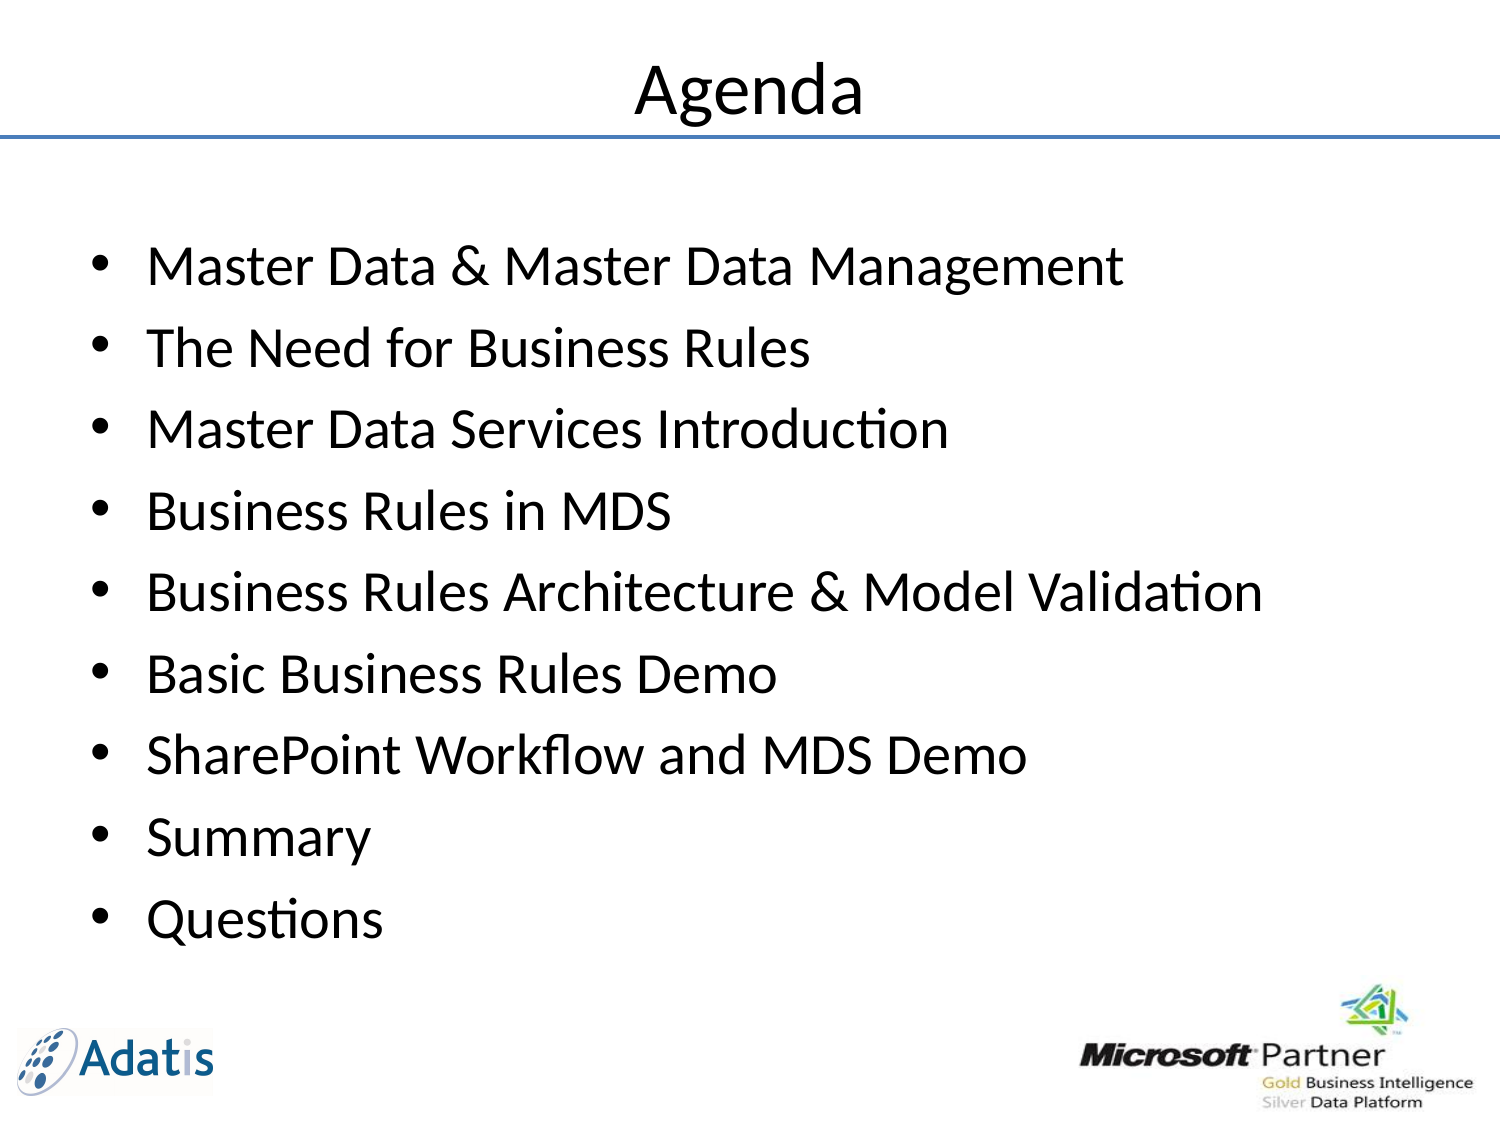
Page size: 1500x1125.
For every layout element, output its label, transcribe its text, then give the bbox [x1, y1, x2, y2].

list Master Data & Master Data Management The Need for Business Rules Master Data Services Introduction Business Rules in MDS Business Rules Architecture & Model Validation Basic Business Rules Demo SharePoint Workflow and MDS Demo Summary Questions [75, 219, 1425, 976]
picture [1068, 975, 1483, 1118]
picture [17, 1028, 213, 1096]
title Agenda [75, 30, 1425, 138]
